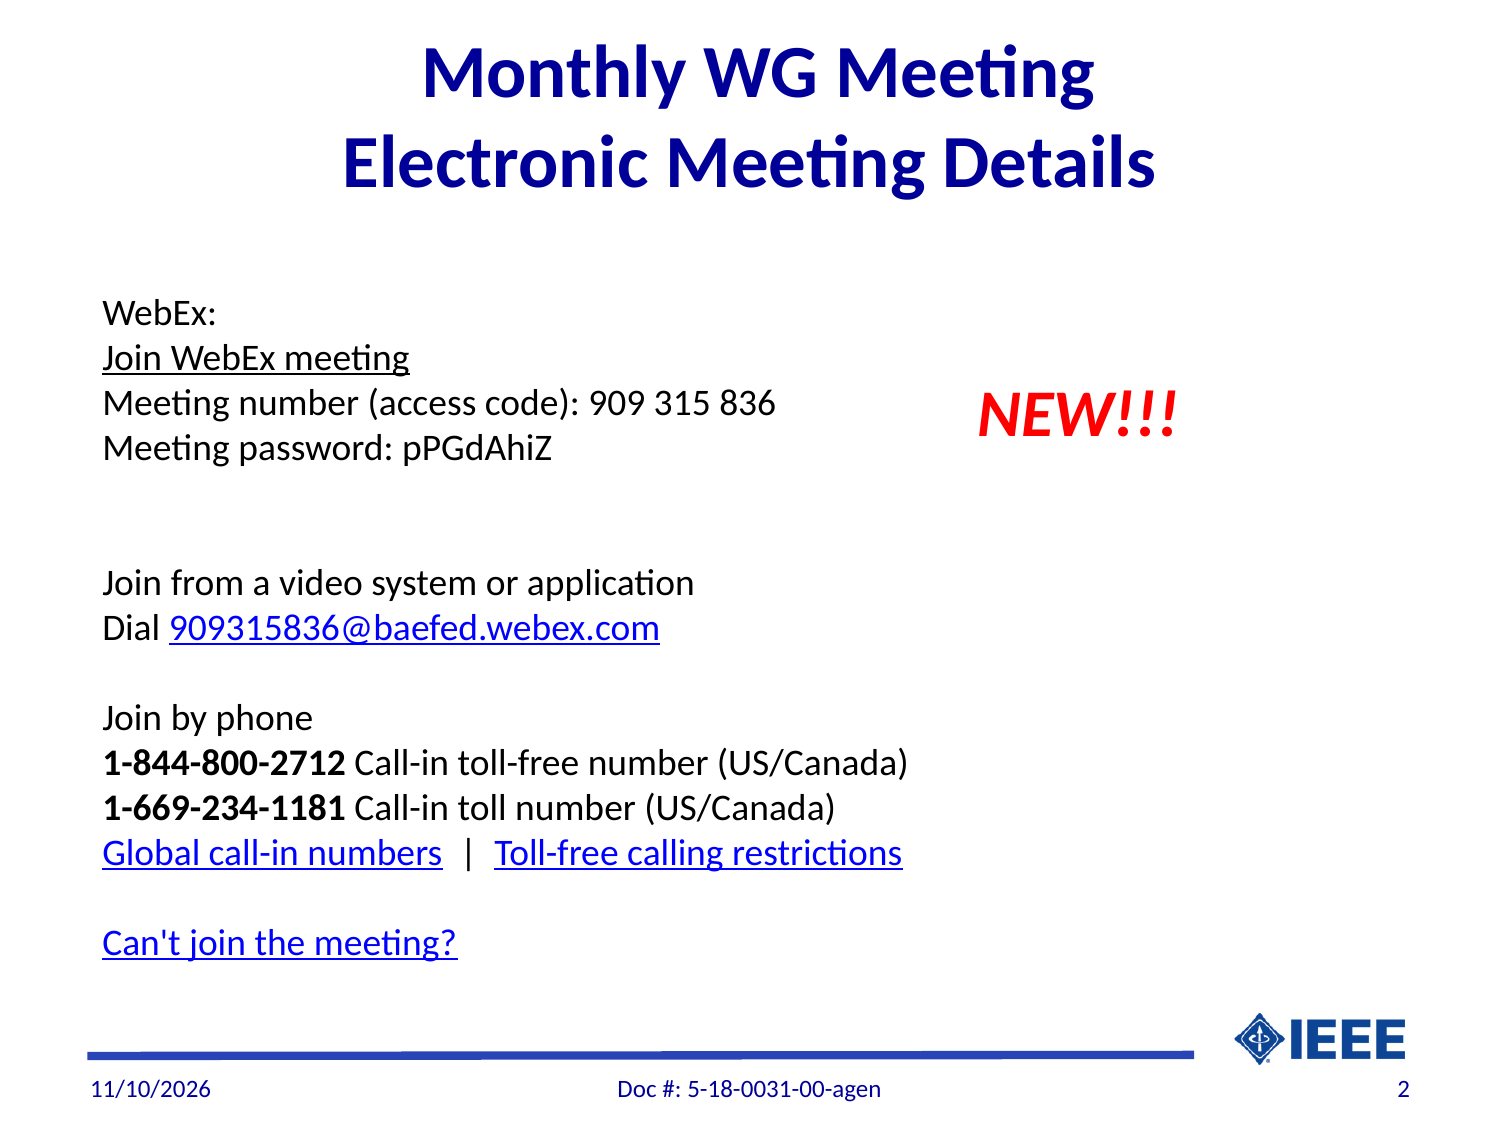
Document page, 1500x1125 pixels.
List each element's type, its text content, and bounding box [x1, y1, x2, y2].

text_box NEW!!! [962, 362, 1213, 458]
text_box WebEx: Join WebEx meeting Meeting number (access code): 909 315 836 Meeting password: pPGdAhiZ Join from a video system or application Dial 909315836@baefed.webex.com Join by phone 1-844-800-2712 Call-in toll-free number (US/Canada) 1-669-234-1181 Call-in toll number (US/Canada) Global call-in numbers | Toll-free calling restrictions Can't join the meeting? [87, 235, 1388, 1015]
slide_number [75, 1057, 425, 1118]
footer Doc #: 5-18-0031-00-agen [512, 1057, 988, 1118]
picture [1231, 1011, 1406, 1057]
title Monthly WG Meeting Electronic Meeting Details [112, 19, 1388, 207]
slide_number 2 [1074, 1057, 1425, 1118]
